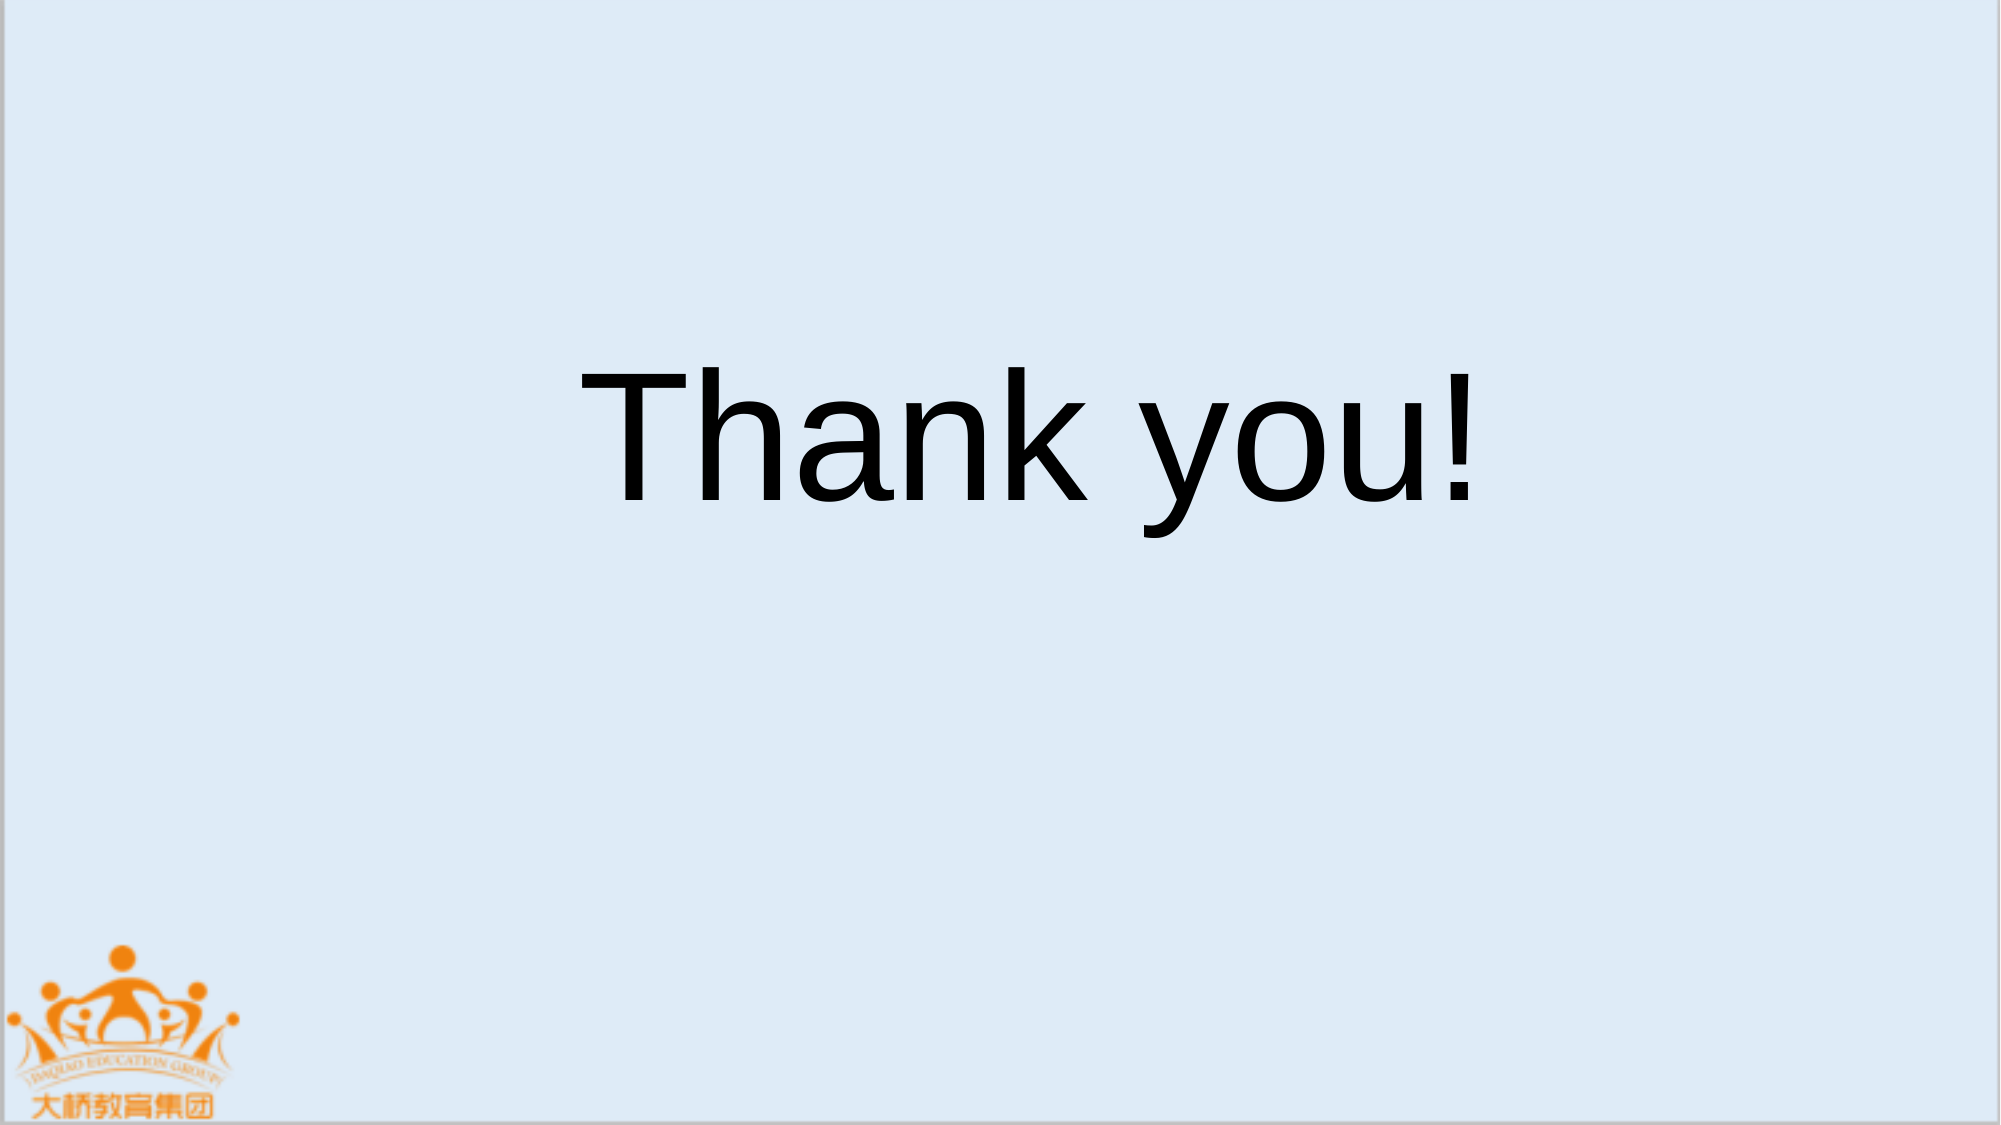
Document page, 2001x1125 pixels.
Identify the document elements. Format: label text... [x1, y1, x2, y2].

list Thank you! [451, 335, 1614, 577]
picture [0, 0, 2001, 1125]
